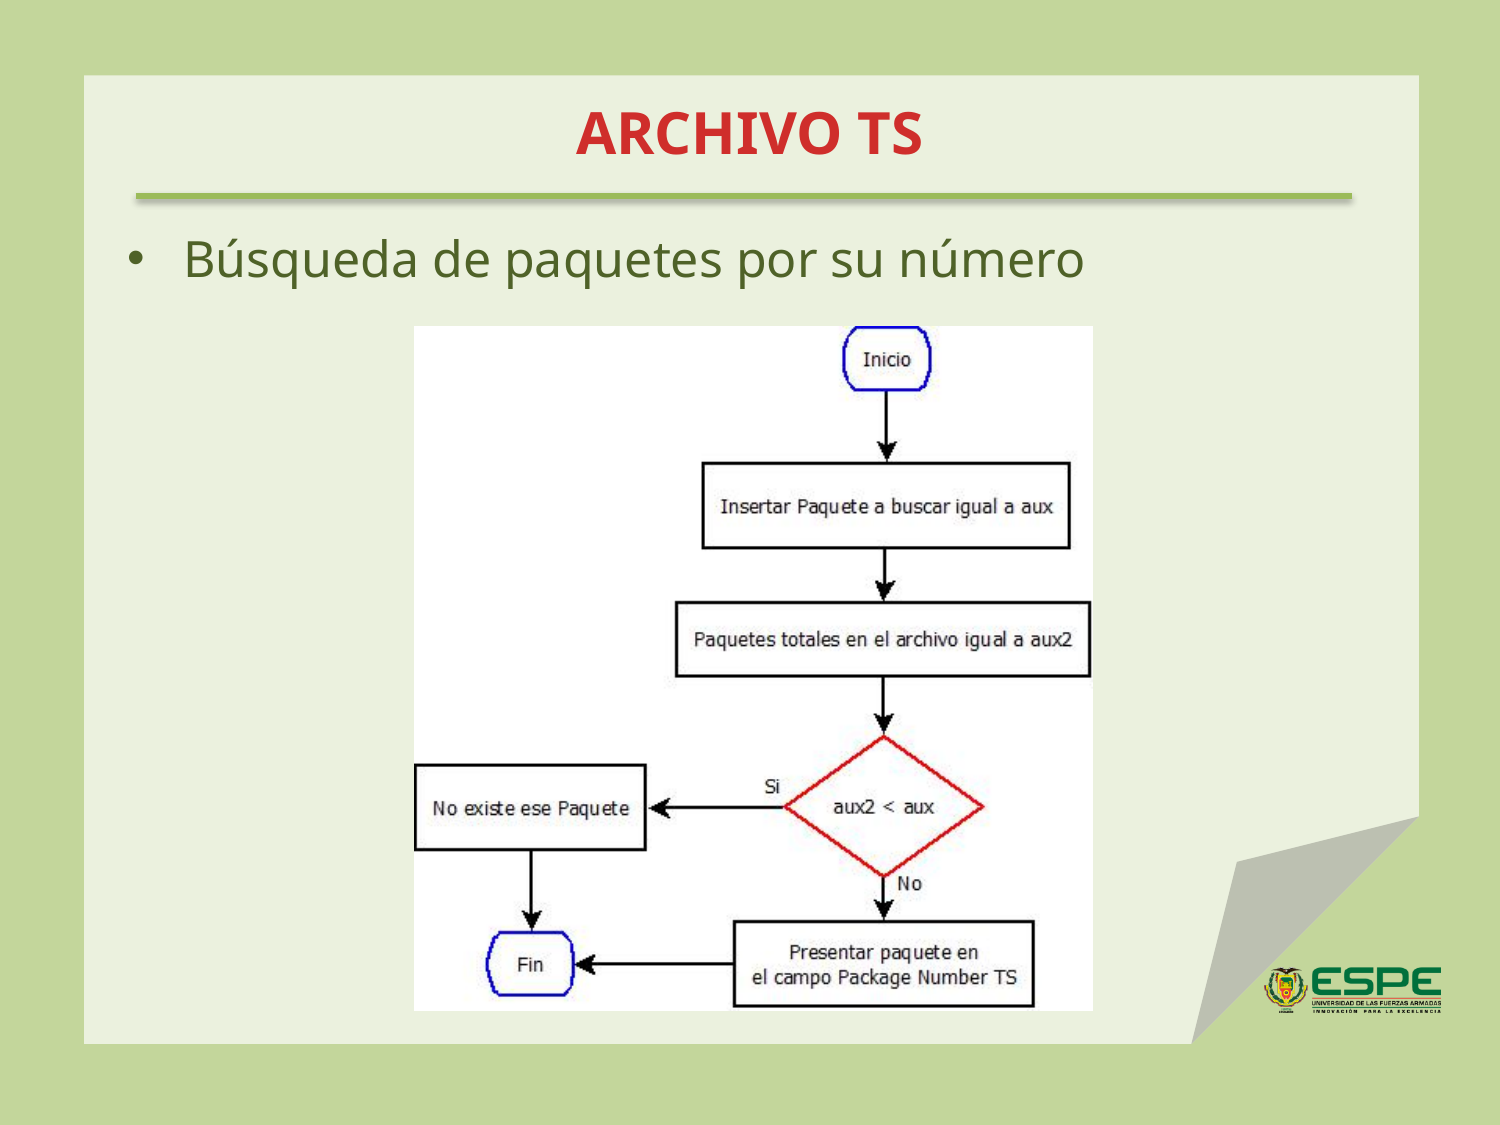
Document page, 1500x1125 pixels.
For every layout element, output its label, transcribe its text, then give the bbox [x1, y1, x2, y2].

list Búsqueda de paquetes por su número [112, 219, 1425, 963]
picture [1264, 967, 1441, 1013]
picture [414, 326, 1093, 1011]
title ARCHIVO TS [75, 66, 1425, 197]
